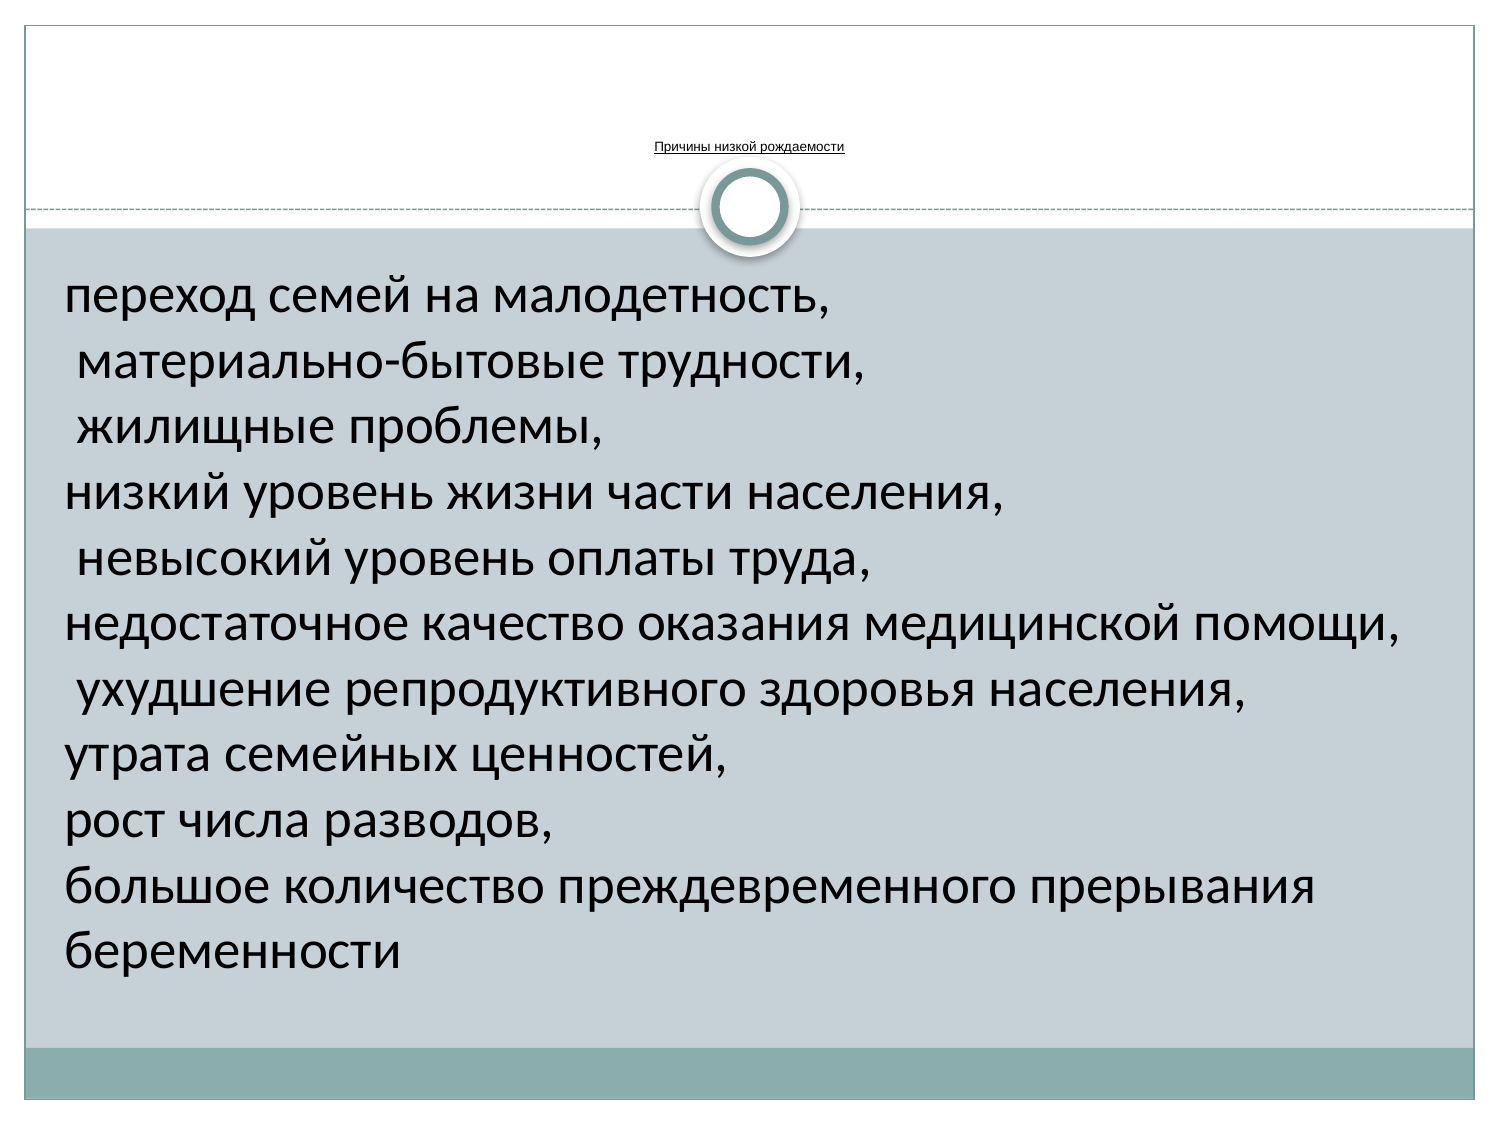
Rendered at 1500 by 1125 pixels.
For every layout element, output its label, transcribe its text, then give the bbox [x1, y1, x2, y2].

list переход семей на малодетность, материально-бытовые трудности, жилищные проблемы, низкий уровень жизни части населения, невысокий уровень оплаты труда, недостаточное качество оказания медицинской помощи, ухудшение репродуктивного здоровья населения, утрата семейных ценностей, рост числа разводов, большое количество преждевременного прерывания беременности [49, 250, 1445, 1001]
title Причины низкой рождаемости [49, 30, 1450, 162]
